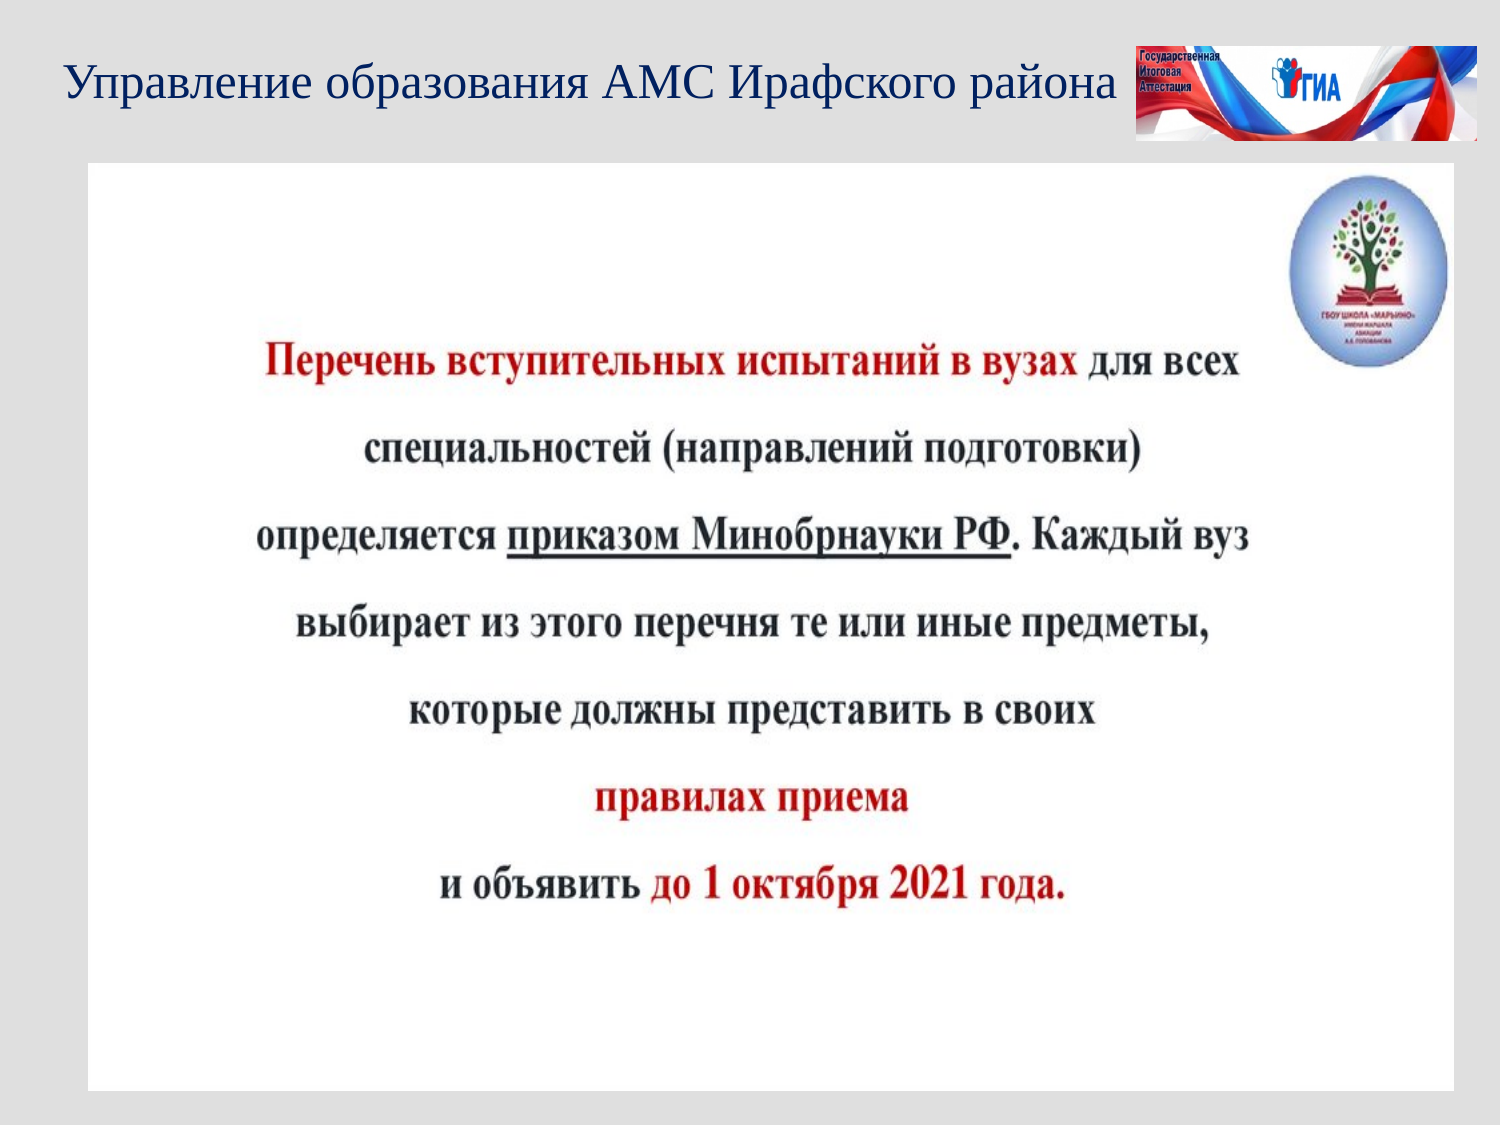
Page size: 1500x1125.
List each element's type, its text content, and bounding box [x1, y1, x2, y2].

title Управление образования АМС Ирафского района [46, 35, 1397, 129]
picture [88, 163, 1454, 1091]
picture [1136, 46, 1477, 141]
